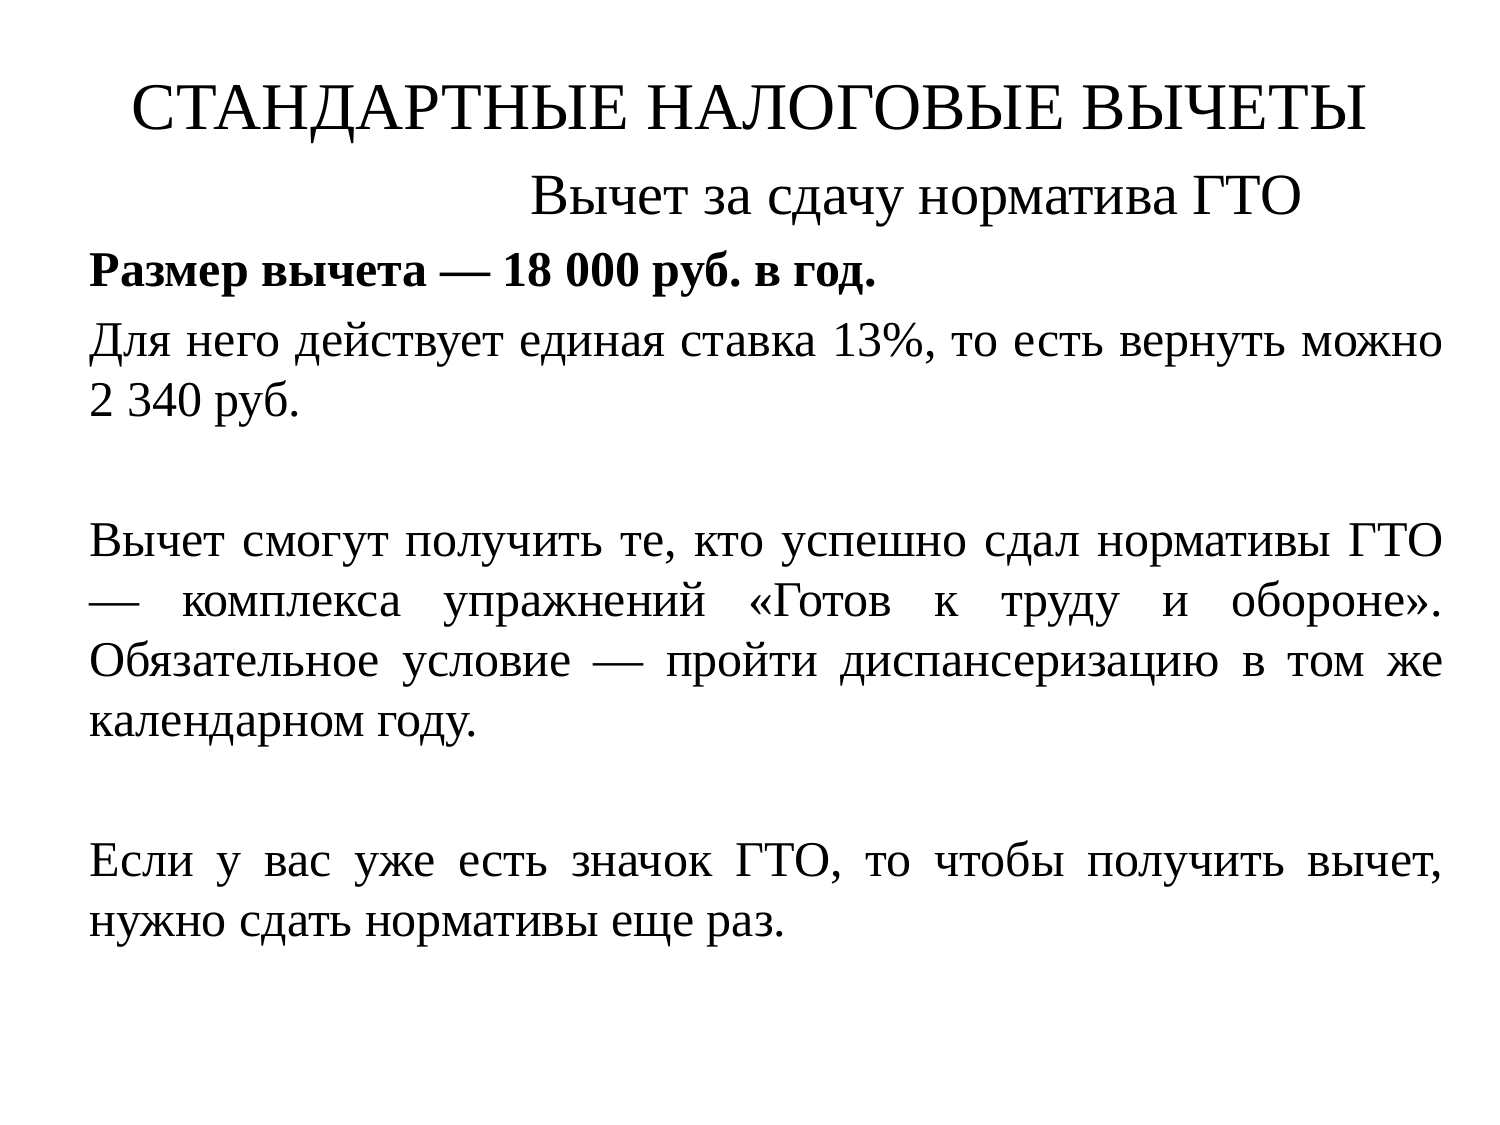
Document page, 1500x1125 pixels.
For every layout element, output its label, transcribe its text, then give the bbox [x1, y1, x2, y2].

title СТАНДАРТНЫЕ НАЛОГОВЫЕ ВЫЧЕТЫ [75, 45, 1425, 149]
list Вычет за сдачу норматива ГТО Размер вычета — 18 000 руб. в год. Для него действует единая ставка 13%, то есть вернуть можно 2 340 руб. Вычет смогут получить те, кто успешно сдал нормативы ГТО — комплекса упражнений «Готов к труду и обороне». Обязательное условие — пройти диспансеризацию в том же календарном году. Если у вас уже есть значок ГТО, то чтобы получить вычет, нужно сдать нормативы еще раз. [75, 149, 1459, 1005]
